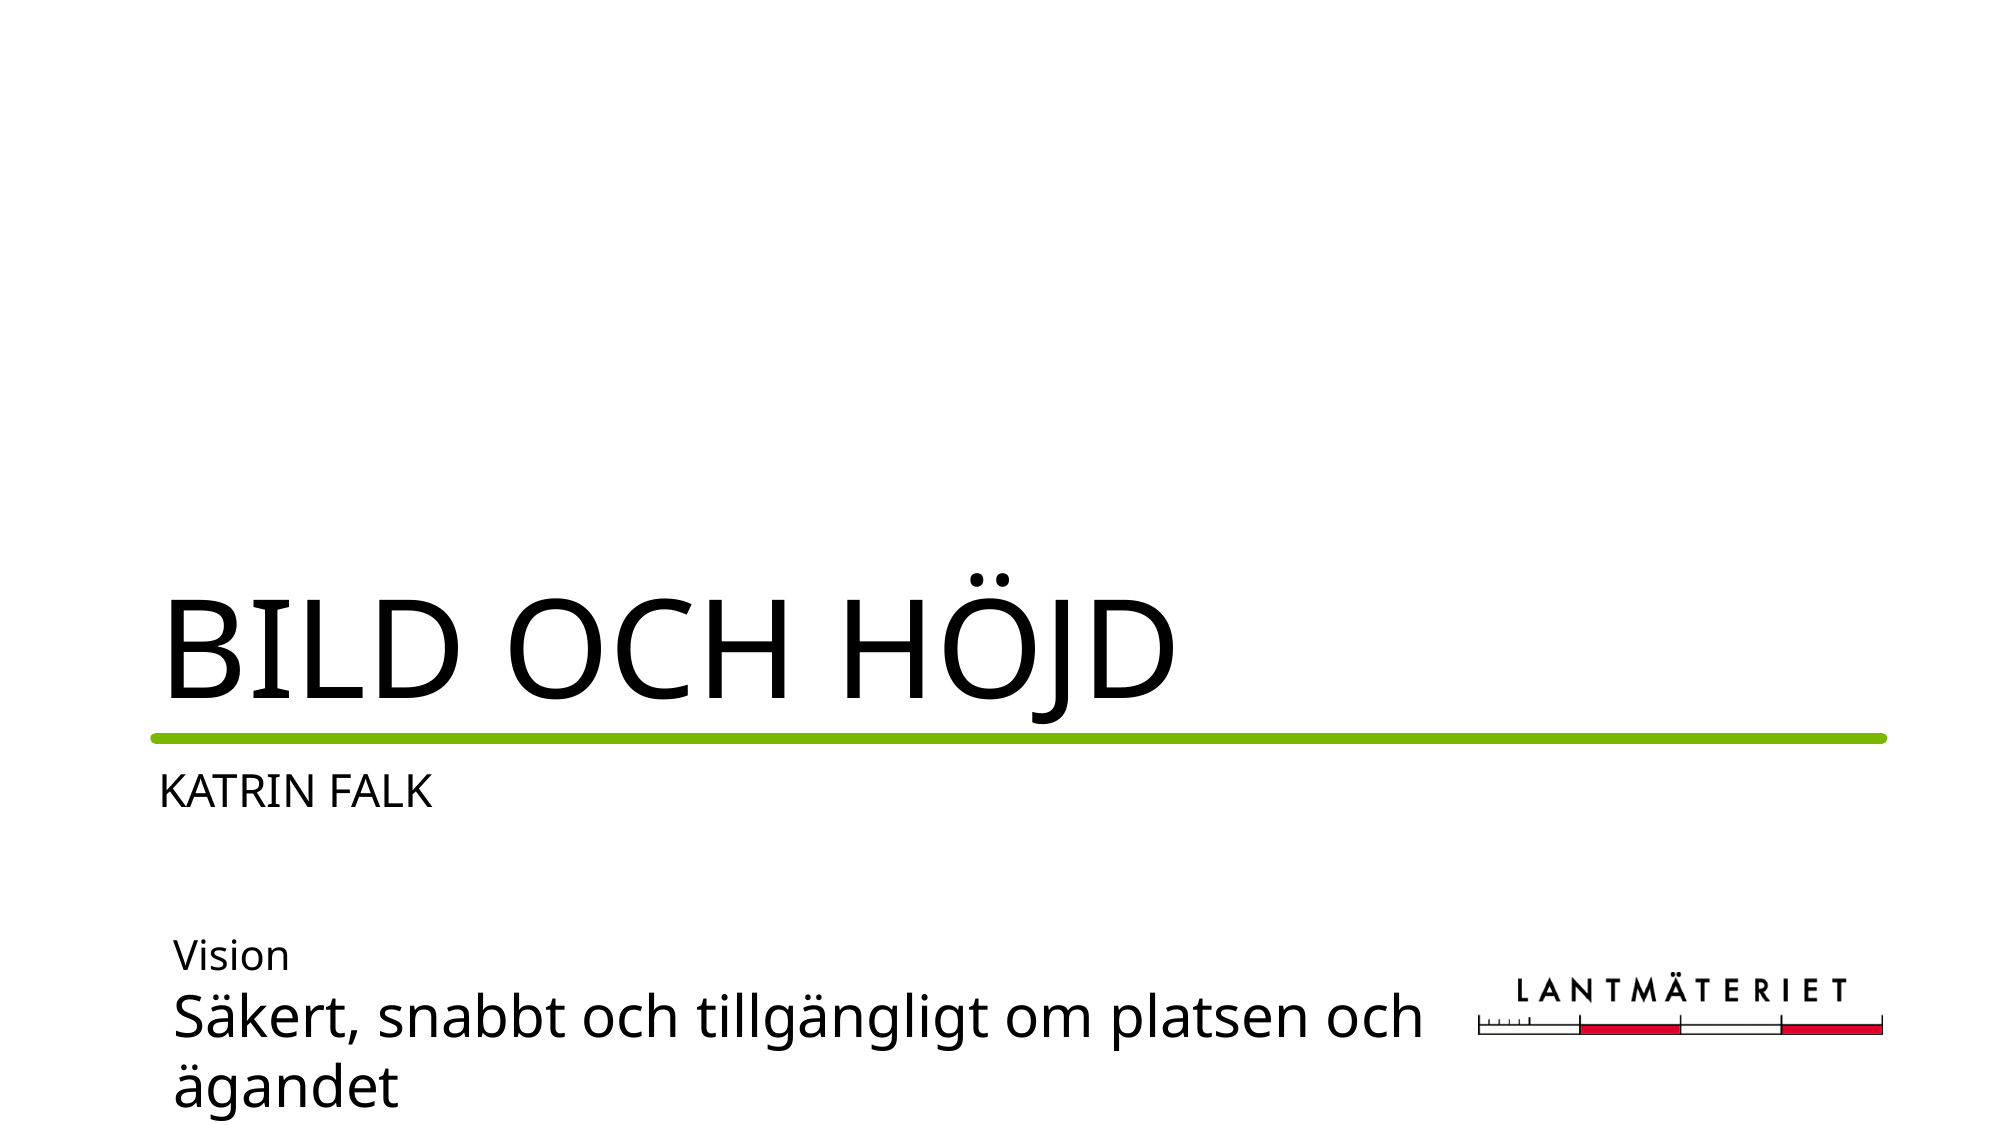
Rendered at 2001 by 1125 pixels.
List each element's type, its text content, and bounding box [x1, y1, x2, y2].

picture [1478, 972, 1883, 1035]
text_box Vision Säkert, snabbt och tillgängligt om platsen och ägandet [158, 921, 1473, 1125]
subtitle Katrin Falk [158, 768, 1880, 914]
title Bild och höjd [158, 453, 1880, 726]
